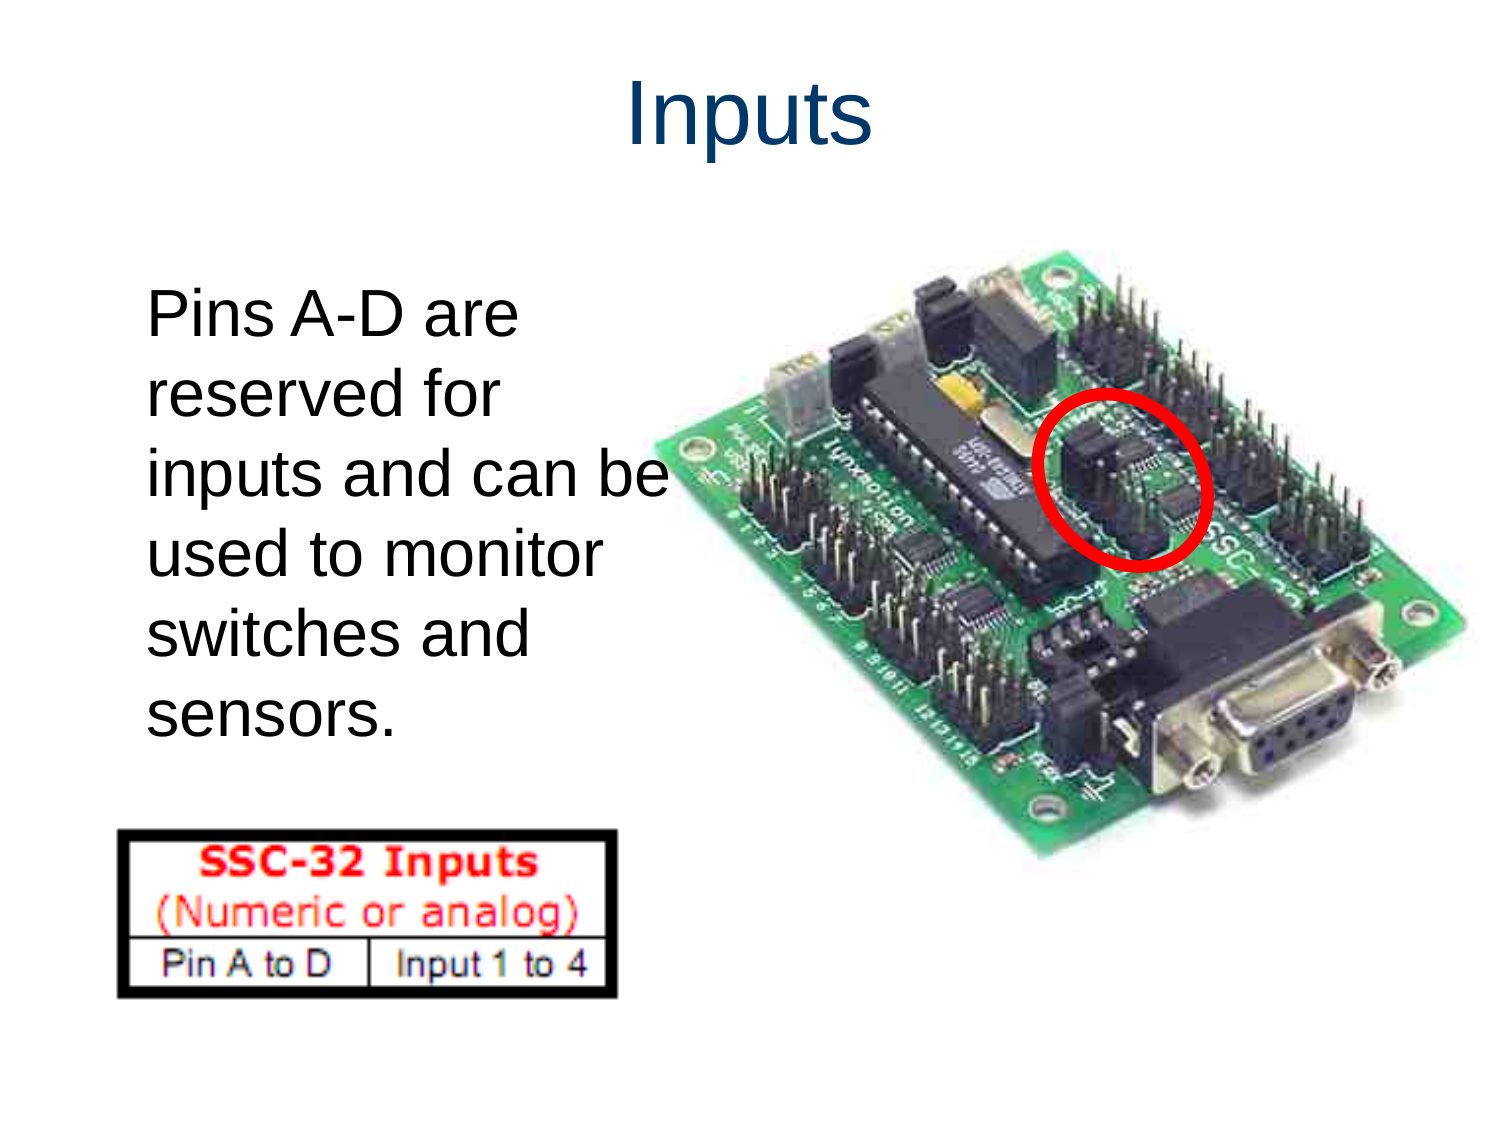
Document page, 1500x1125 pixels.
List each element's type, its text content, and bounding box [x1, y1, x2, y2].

list Pins A-D are reserved for inputs and can be used to monitor switches and sensors. [75, 262, 613, 988]
picture [112, 124, 1500, 1038]
title Inputs [75, 45, 1425, 233]
